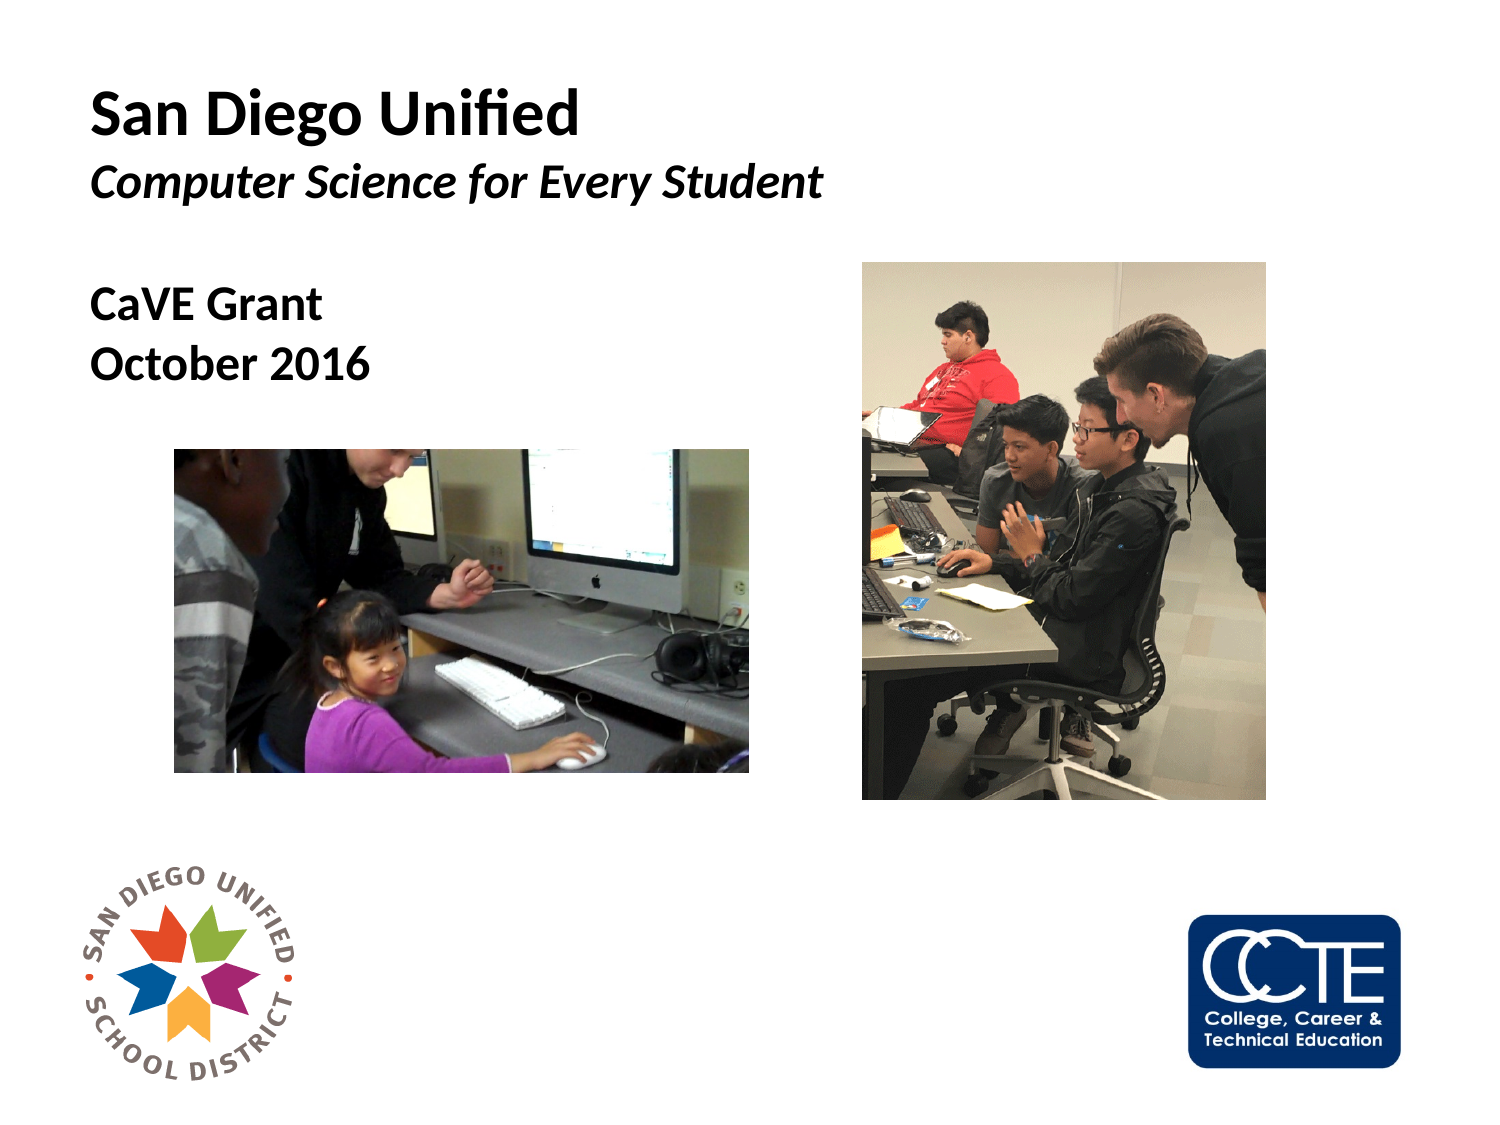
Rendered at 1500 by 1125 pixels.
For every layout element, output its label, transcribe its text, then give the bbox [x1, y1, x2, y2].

picture [1124, 863, 1463, 1125]
list CaVE Grant October 2016 [75, 262, 1425, 1005]
picture [174, 449, 749, 773]
picture [61, 849, 313, 1101]
title San Diego Unified Computer Science for Every Student [75, 45, 1425, 233]
picture [862, 262, 1266, 801]
